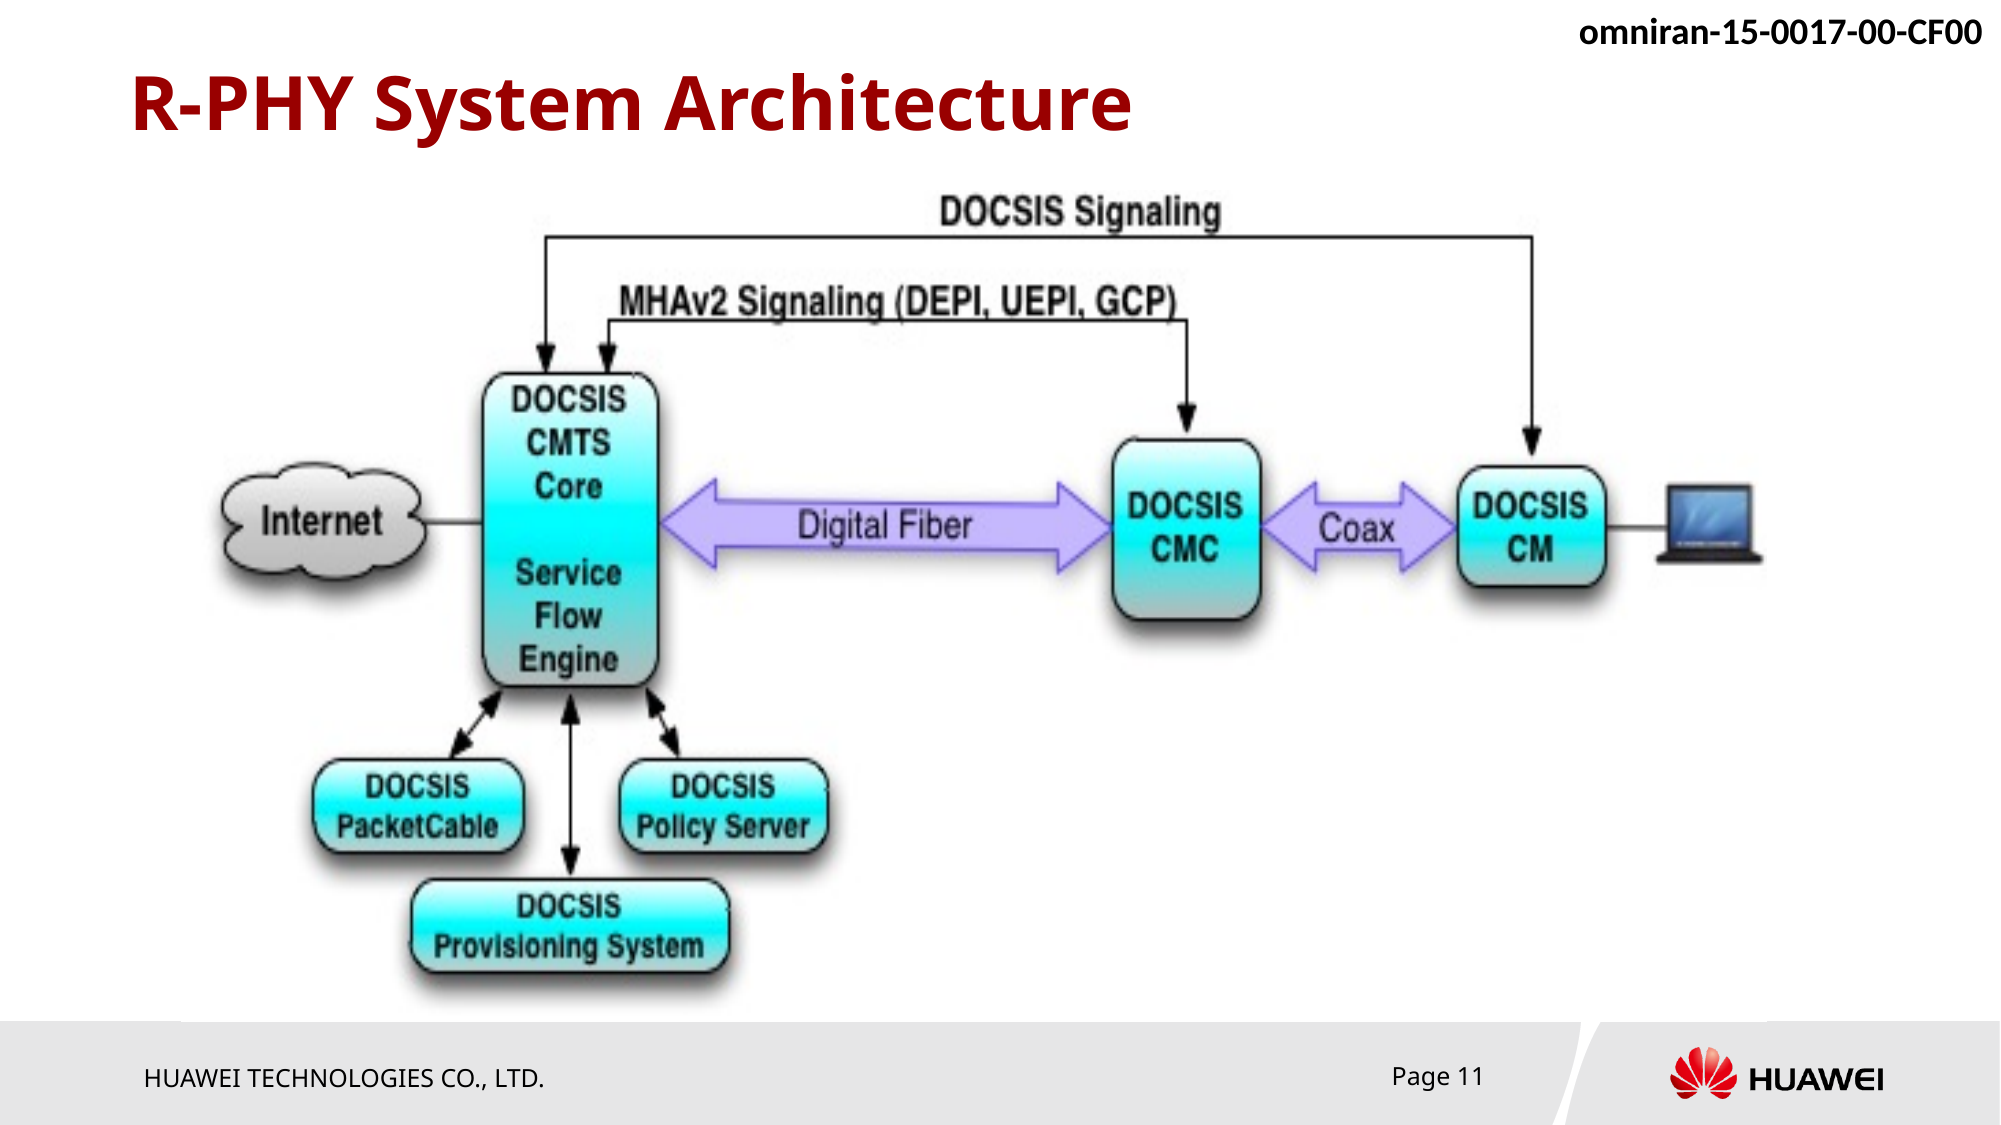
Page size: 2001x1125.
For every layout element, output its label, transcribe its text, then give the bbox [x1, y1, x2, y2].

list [181, 190, 1767, 1022]
title R-PHY System Architecture [129, 28, 1843, 172]
picture [0, 1021, 2000, 1125]
